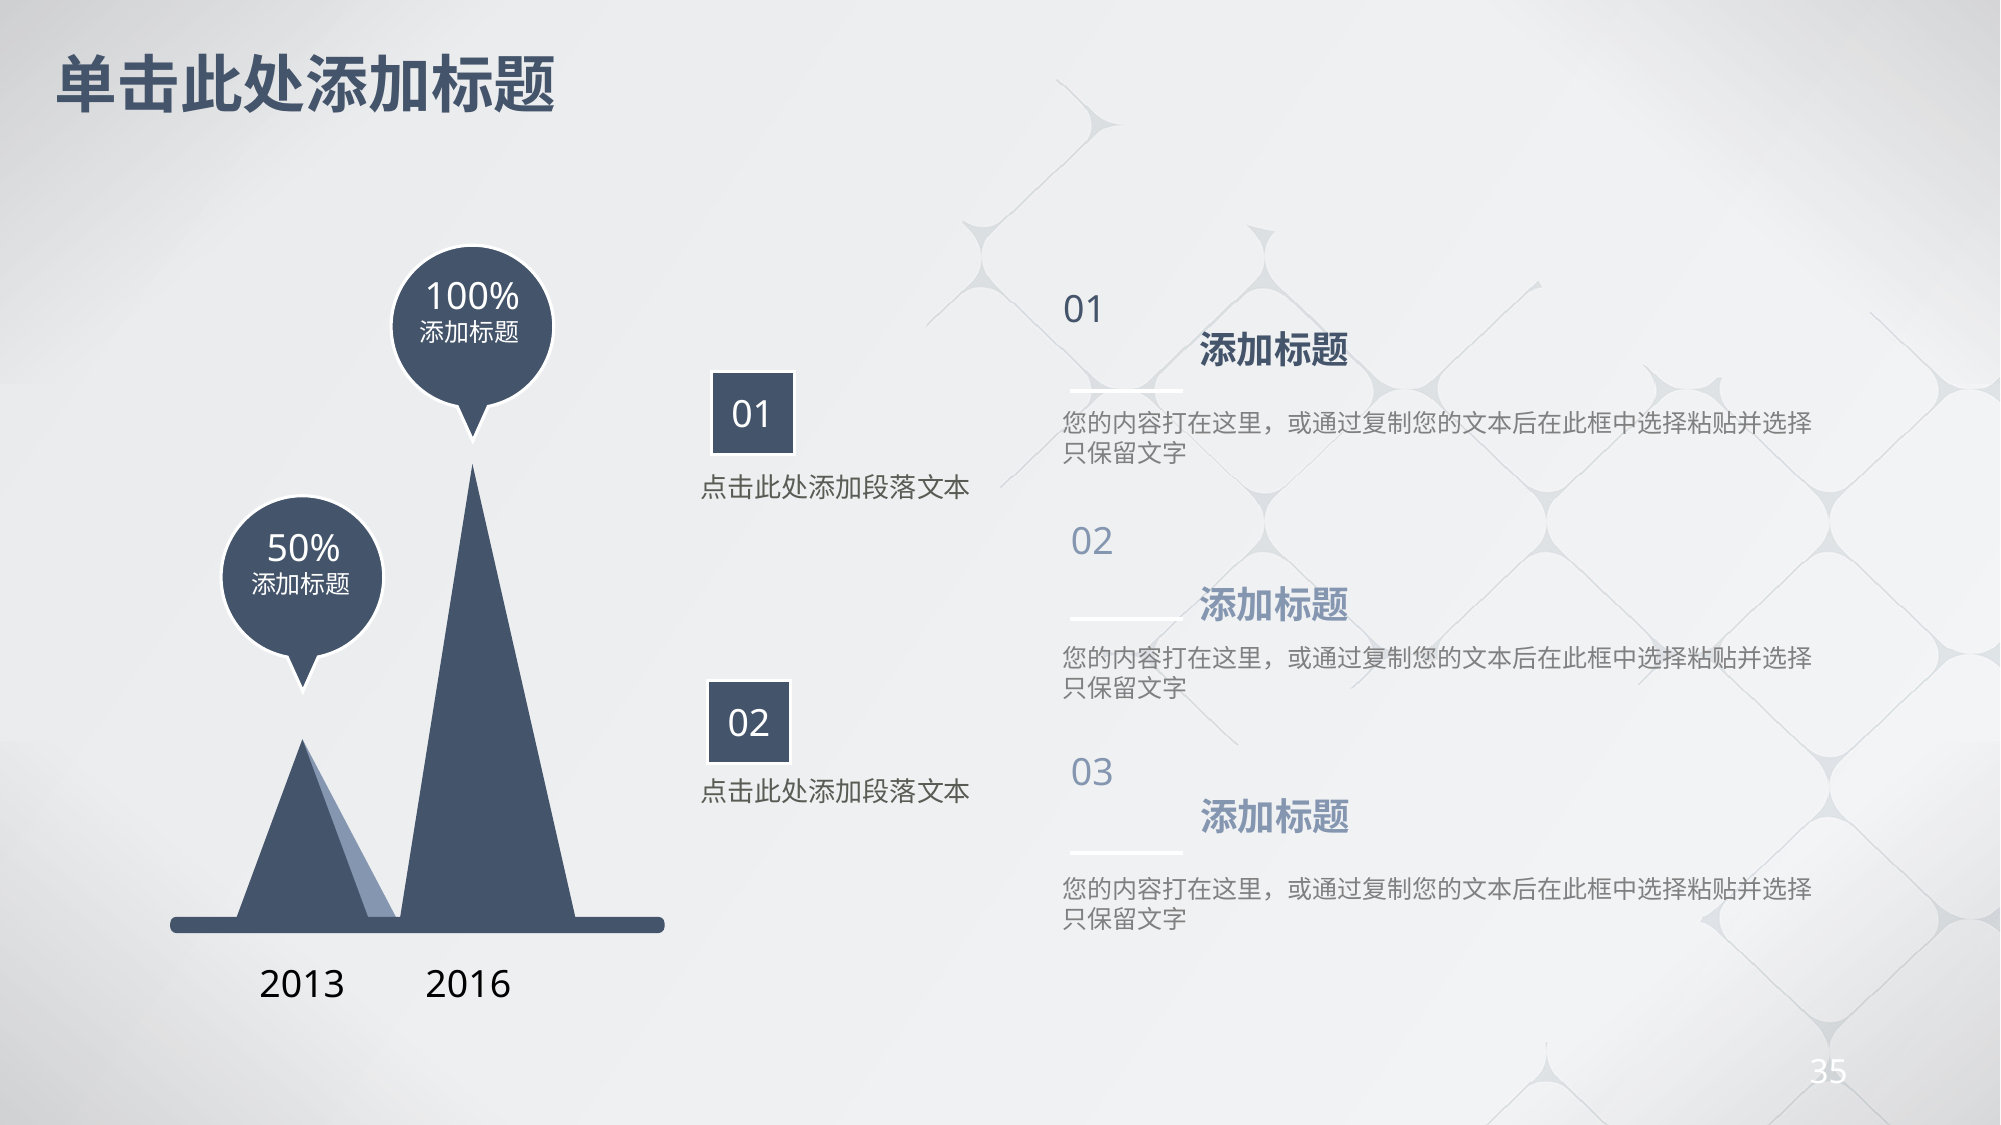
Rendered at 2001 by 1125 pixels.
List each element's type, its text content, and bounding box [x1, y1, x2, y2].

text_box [1055, 509, 1840, 711]
picture [0, 0, 2001, 1125]
title 单击此处添加标题 [39, 45, 1765, 129]
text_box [693, 371, 1000, 512]
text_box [1055, 740, 1840, 942]
slide_number 35 [1412, 738, 1863, 1125]
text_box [1055, 277, 1840, 476]
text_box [234, 739, 399, 916]
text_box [360, 245, 585, 408]
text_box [170, 916, 665, 1013]
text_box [399, 464, 577, 916]
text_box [191, 495, 416, 659]
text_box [693, 680, 1000, 815]
